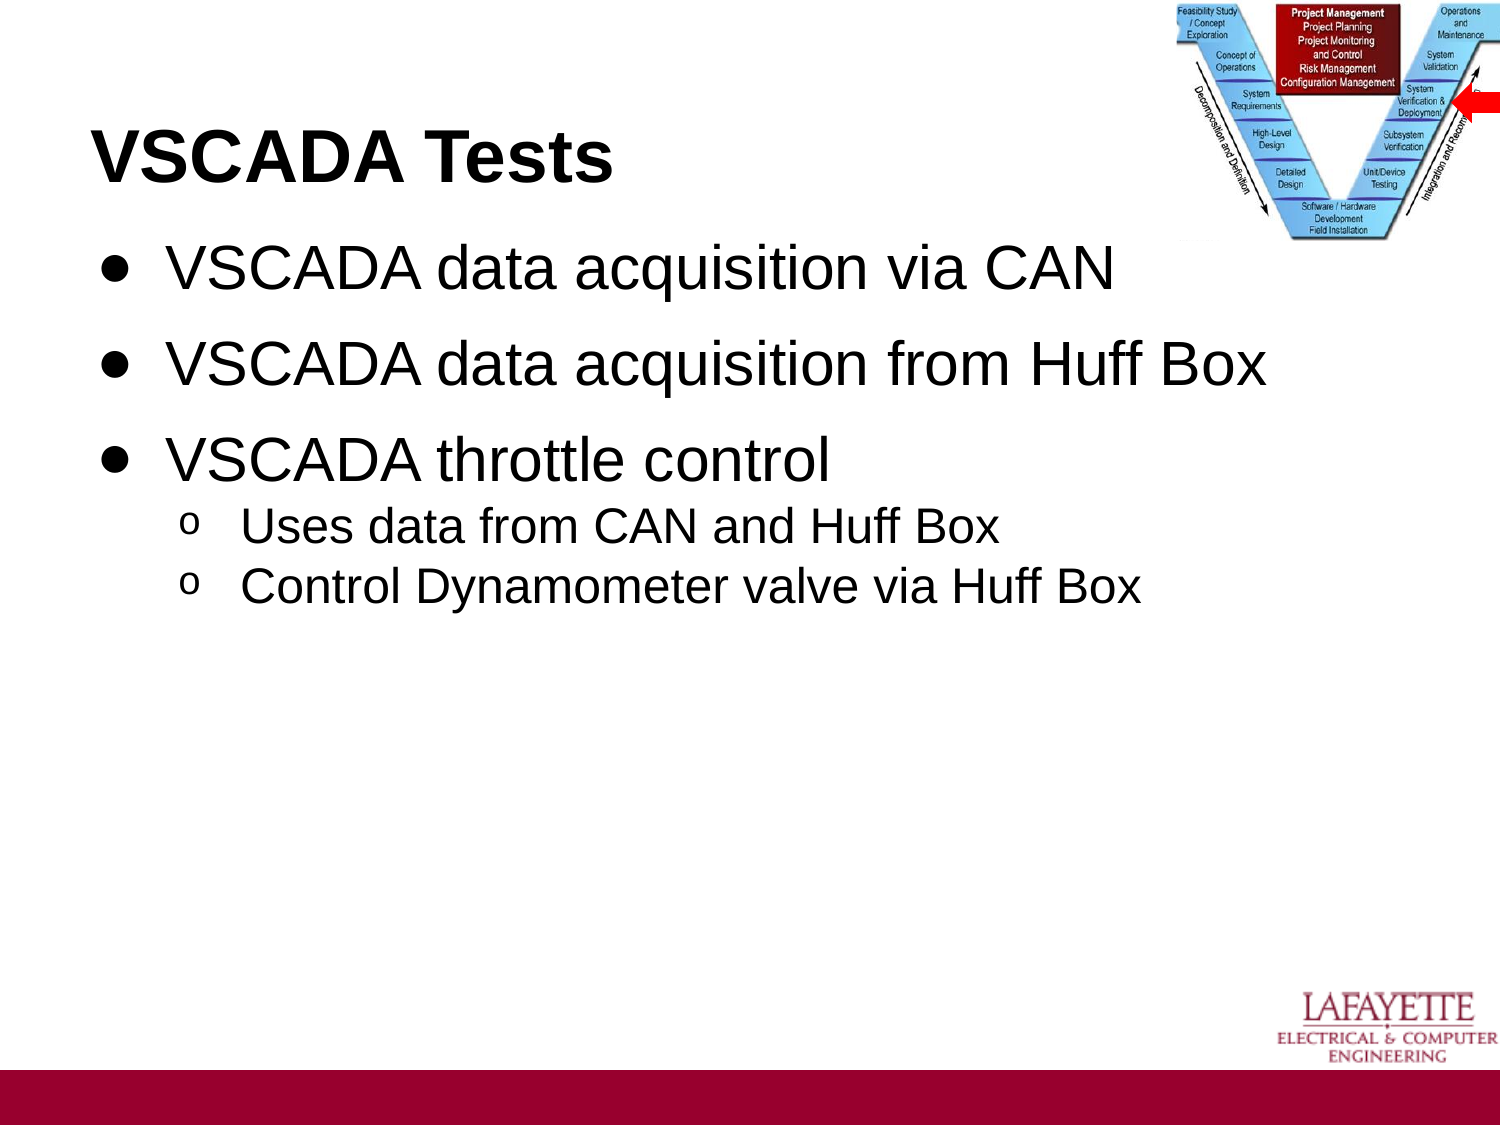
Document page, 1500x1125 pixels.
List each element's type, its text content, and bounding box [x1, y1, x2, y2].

picture [1261, 986, 1500, 1065]
title VSCADA Tests [75, 45, 1171, 212]
list VSCADA data acquisition via CAN VSCADA data acquisition from Huff Box VSCADA throttle control Uses data from CAN and Huff Box Control Dynamometer valve via Huff Box [75, 212, 1426, 1028]
picture [1176, 0, 1500, 241]
